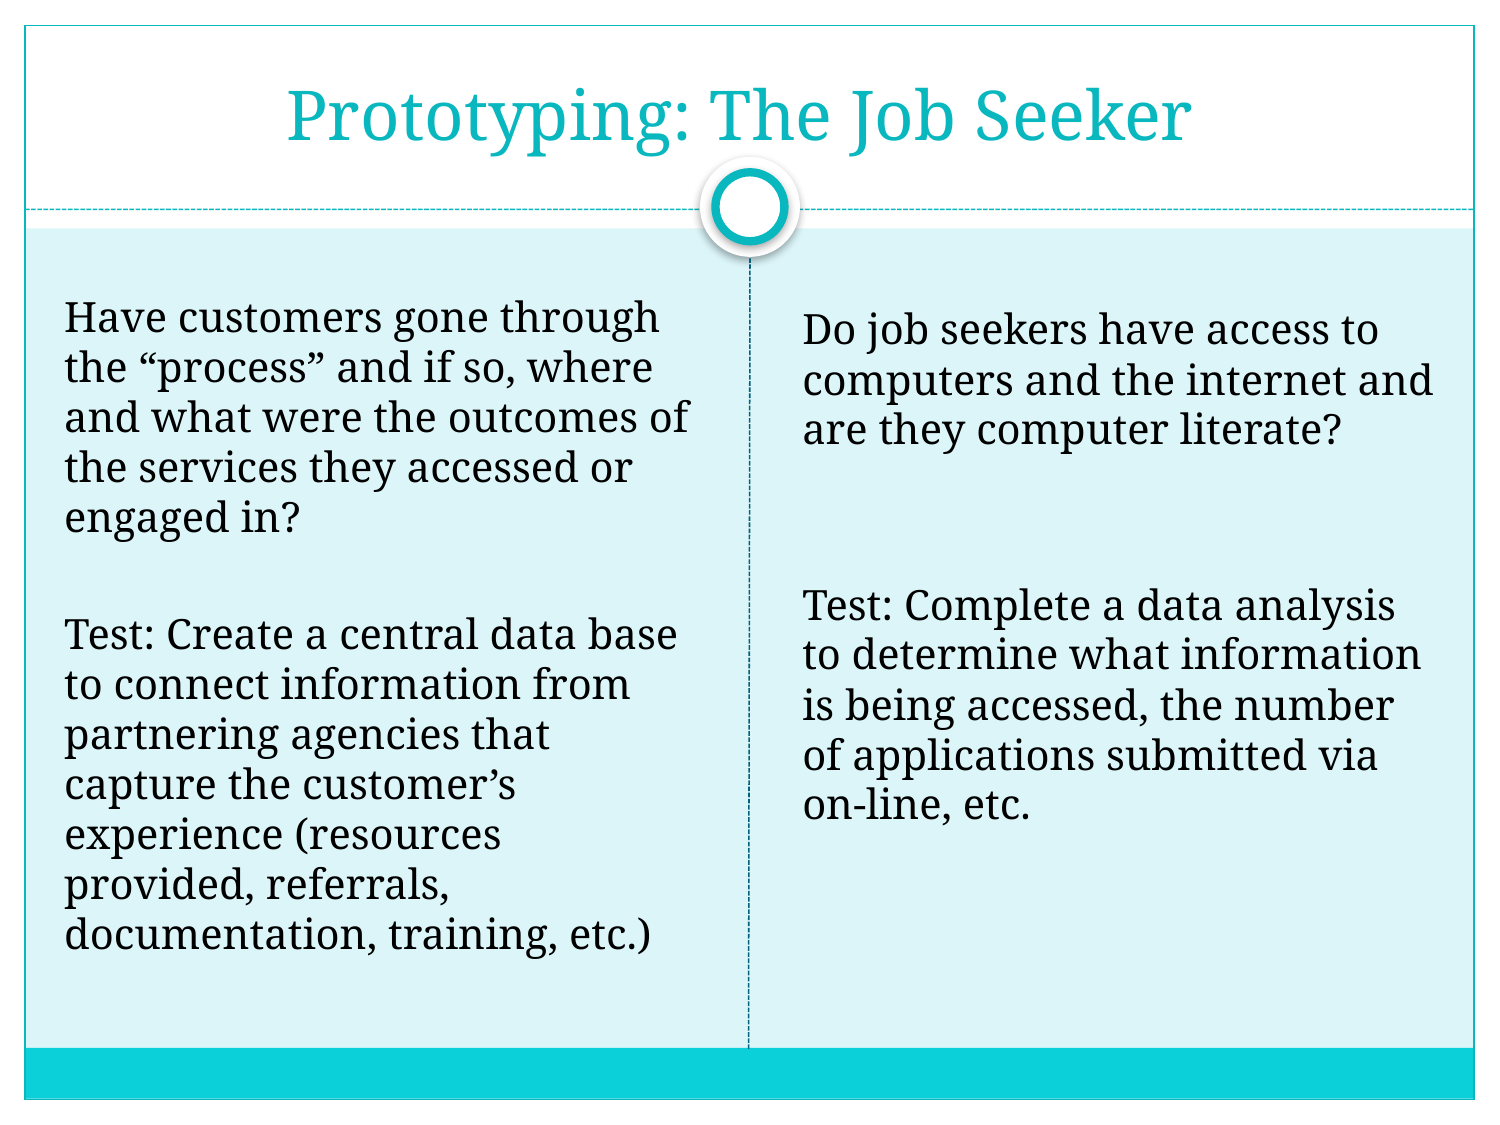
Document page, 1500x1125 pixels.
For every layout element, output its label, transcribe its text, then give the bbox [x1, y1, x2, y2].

list Have customers gone through the “process” and if so, where and what were the outcomes of the services they accessed or engaged in? Test: Create a central data base to connect information from partnering agencies that capture the customer’s experience (resources provided, referrals, documentation, training, etc.) [49, 224, 712, 993]
title Prototyping: The Job Seeker [49, 37, 1450, 162]
list Do job seekers have access to computers and the internet and are they computer literate? Test: Complete a data analysis to determine what information is being accessed, the number of applications submitted via on-line, etc. [787, 224, 1450, 993]
